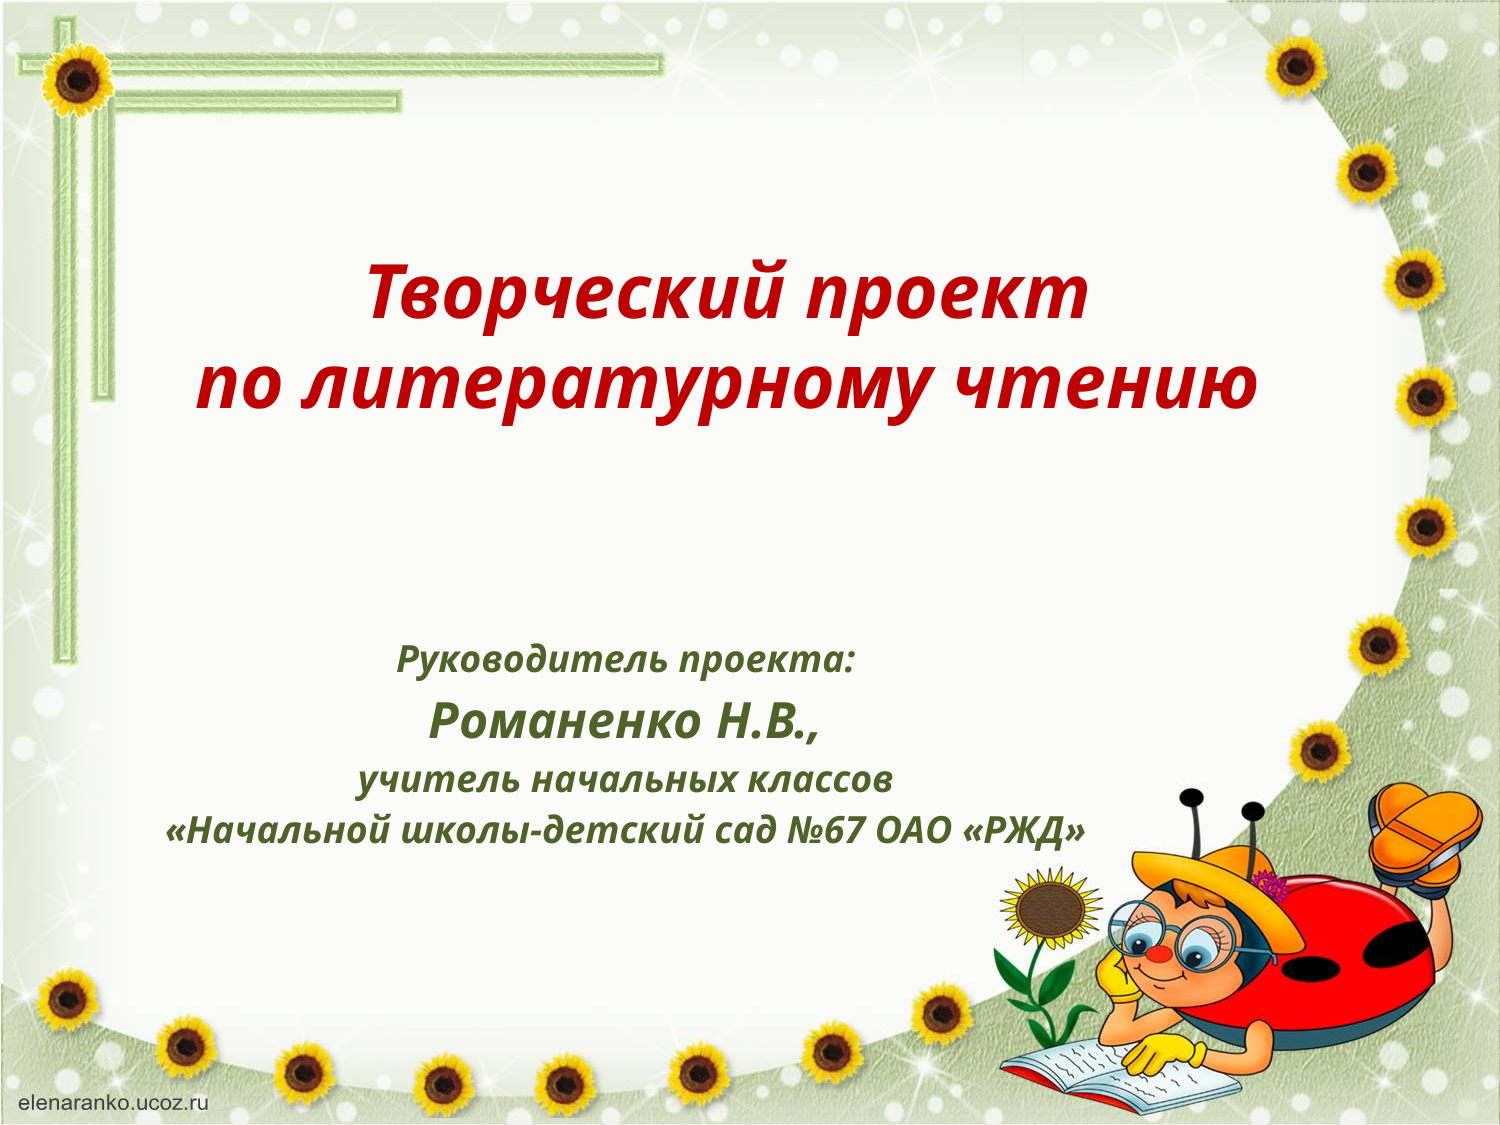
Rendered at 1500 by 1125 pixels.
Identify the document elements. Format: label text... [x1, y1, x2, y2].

text_box Руководитель проекта: Романенко Н.В., учитель начальных классов «Начальной школы-детский сад №67 ОАО «РЖД» [76, 621, 1176, 927]
text_box Творческий проект по литературному чтению [143, 236, 1313, 432]
picture [0, 0, 1500, 1125]
